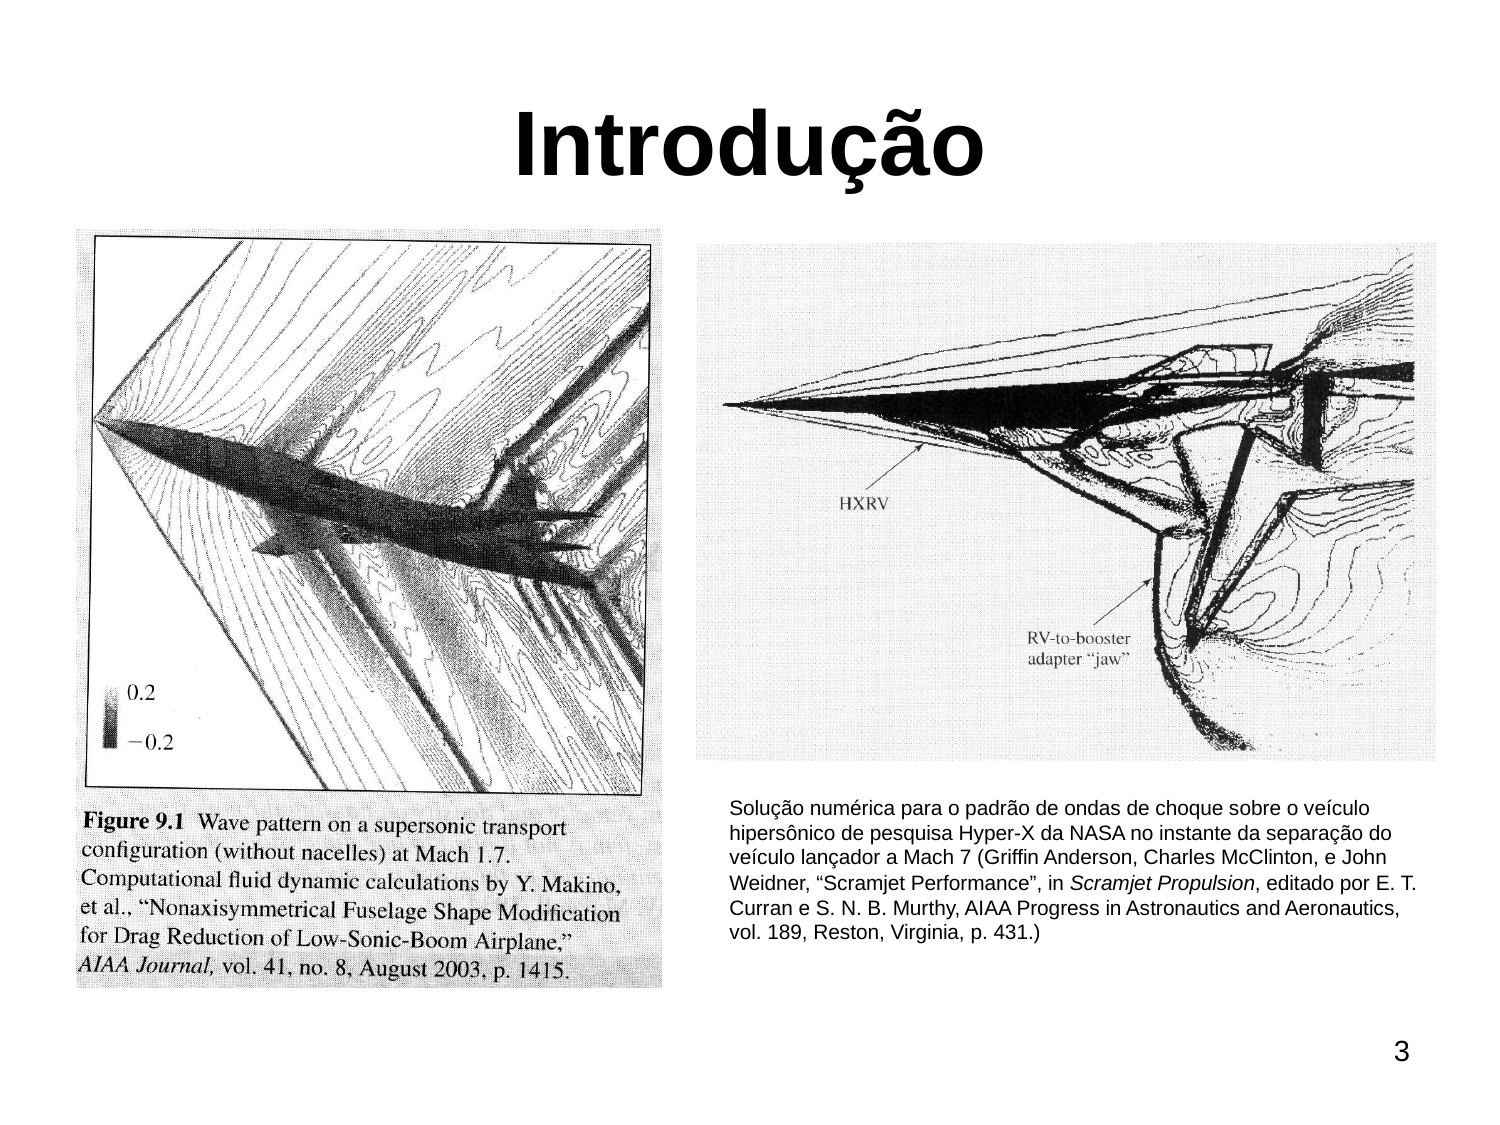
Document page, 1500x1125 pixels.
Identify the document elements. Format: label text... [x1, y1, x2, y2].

text_box Solução numérica para o padrão de ondas de choque sobre o veículo hipersônico de pesquisa Hyper-X da NASA no instante da separação do veículo lançador a Mach 7 (Griffin Anderson, Charles McClinton, e John Weidner, “Scramjet Performance”, in Scramjet Propulsion, editado por E. T. Curran e S. N. B. Murthy, AIAA Progress in Astronautics and Aeronautics, vol. 189, Reston, Virginia, p. 431.) [714, 786, 1436, 952]
slide_number 3 [1074, 1024, 1426, 1103]
picture [696, 243, 1436, 762]
title Introdução [74, 44, 1426, 233]
picture [76, 229, 663, 988]
